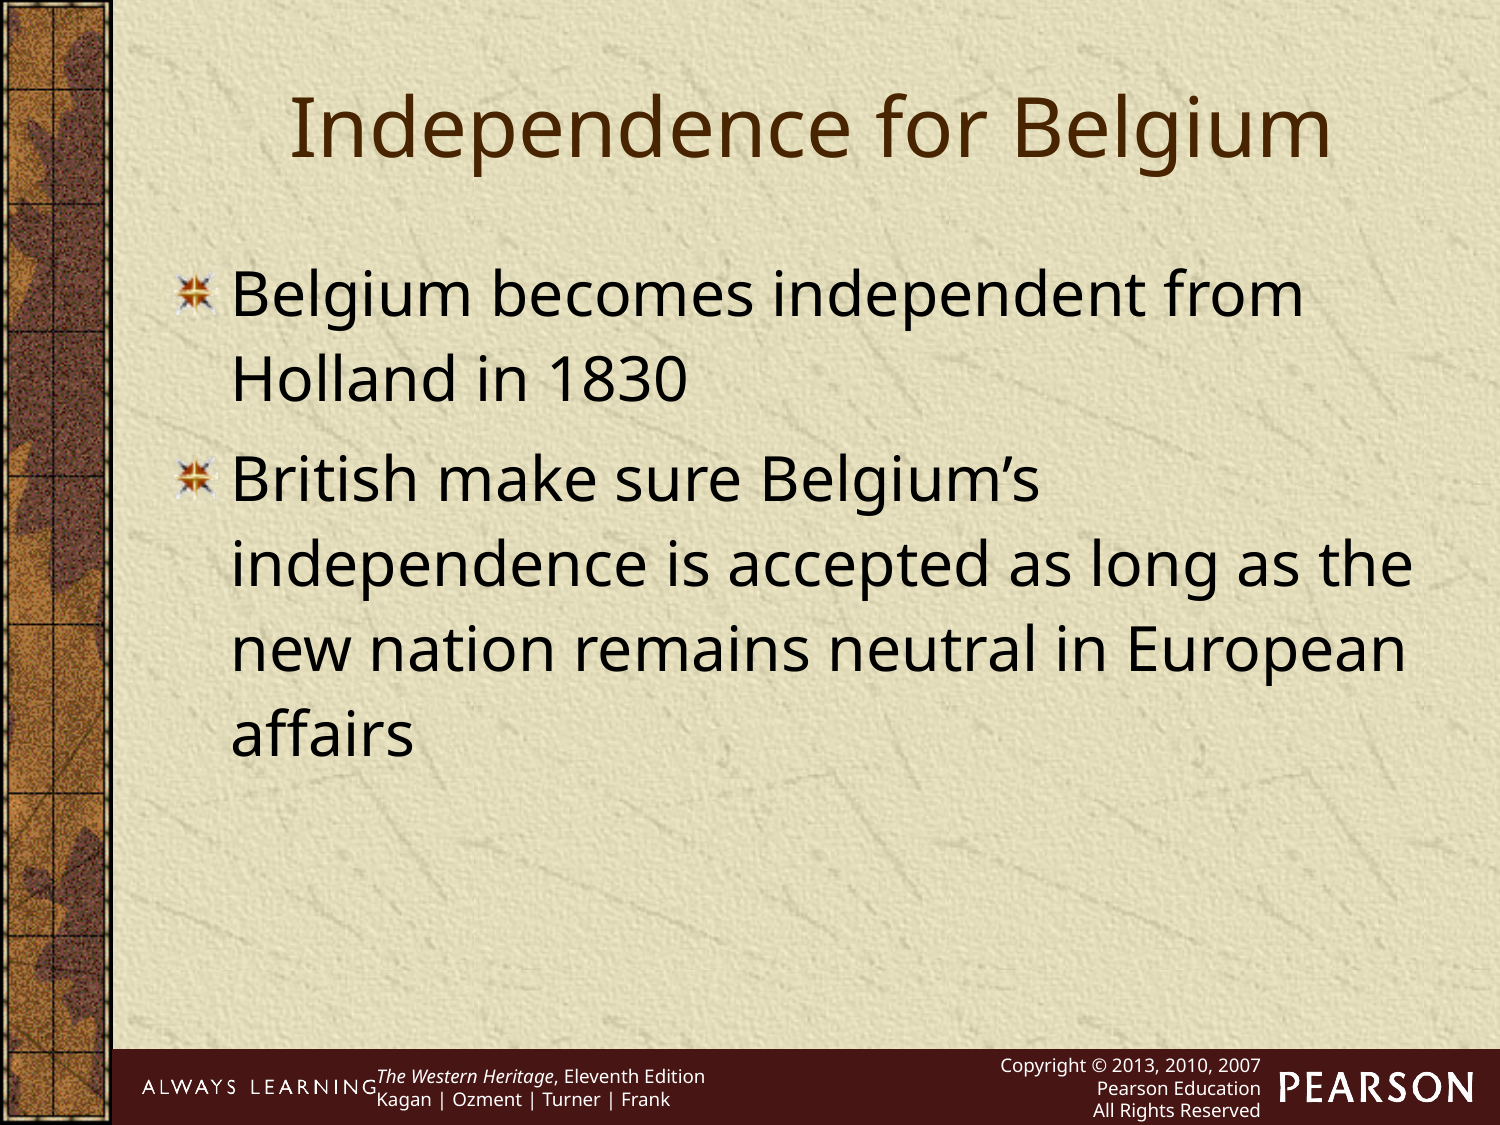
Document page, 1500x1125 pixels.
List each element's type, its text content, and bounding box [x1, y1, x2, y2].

picture [0, 0, 1500, 1125]
title Independence for Belgium [136, 11, 1488, 238]
list Belgium becomes independent from Holland in 1830 British make sure Belgium’s independence is accepted as long as the new nation remains neutral in European affairs [173, 249, 1450, 1026]
